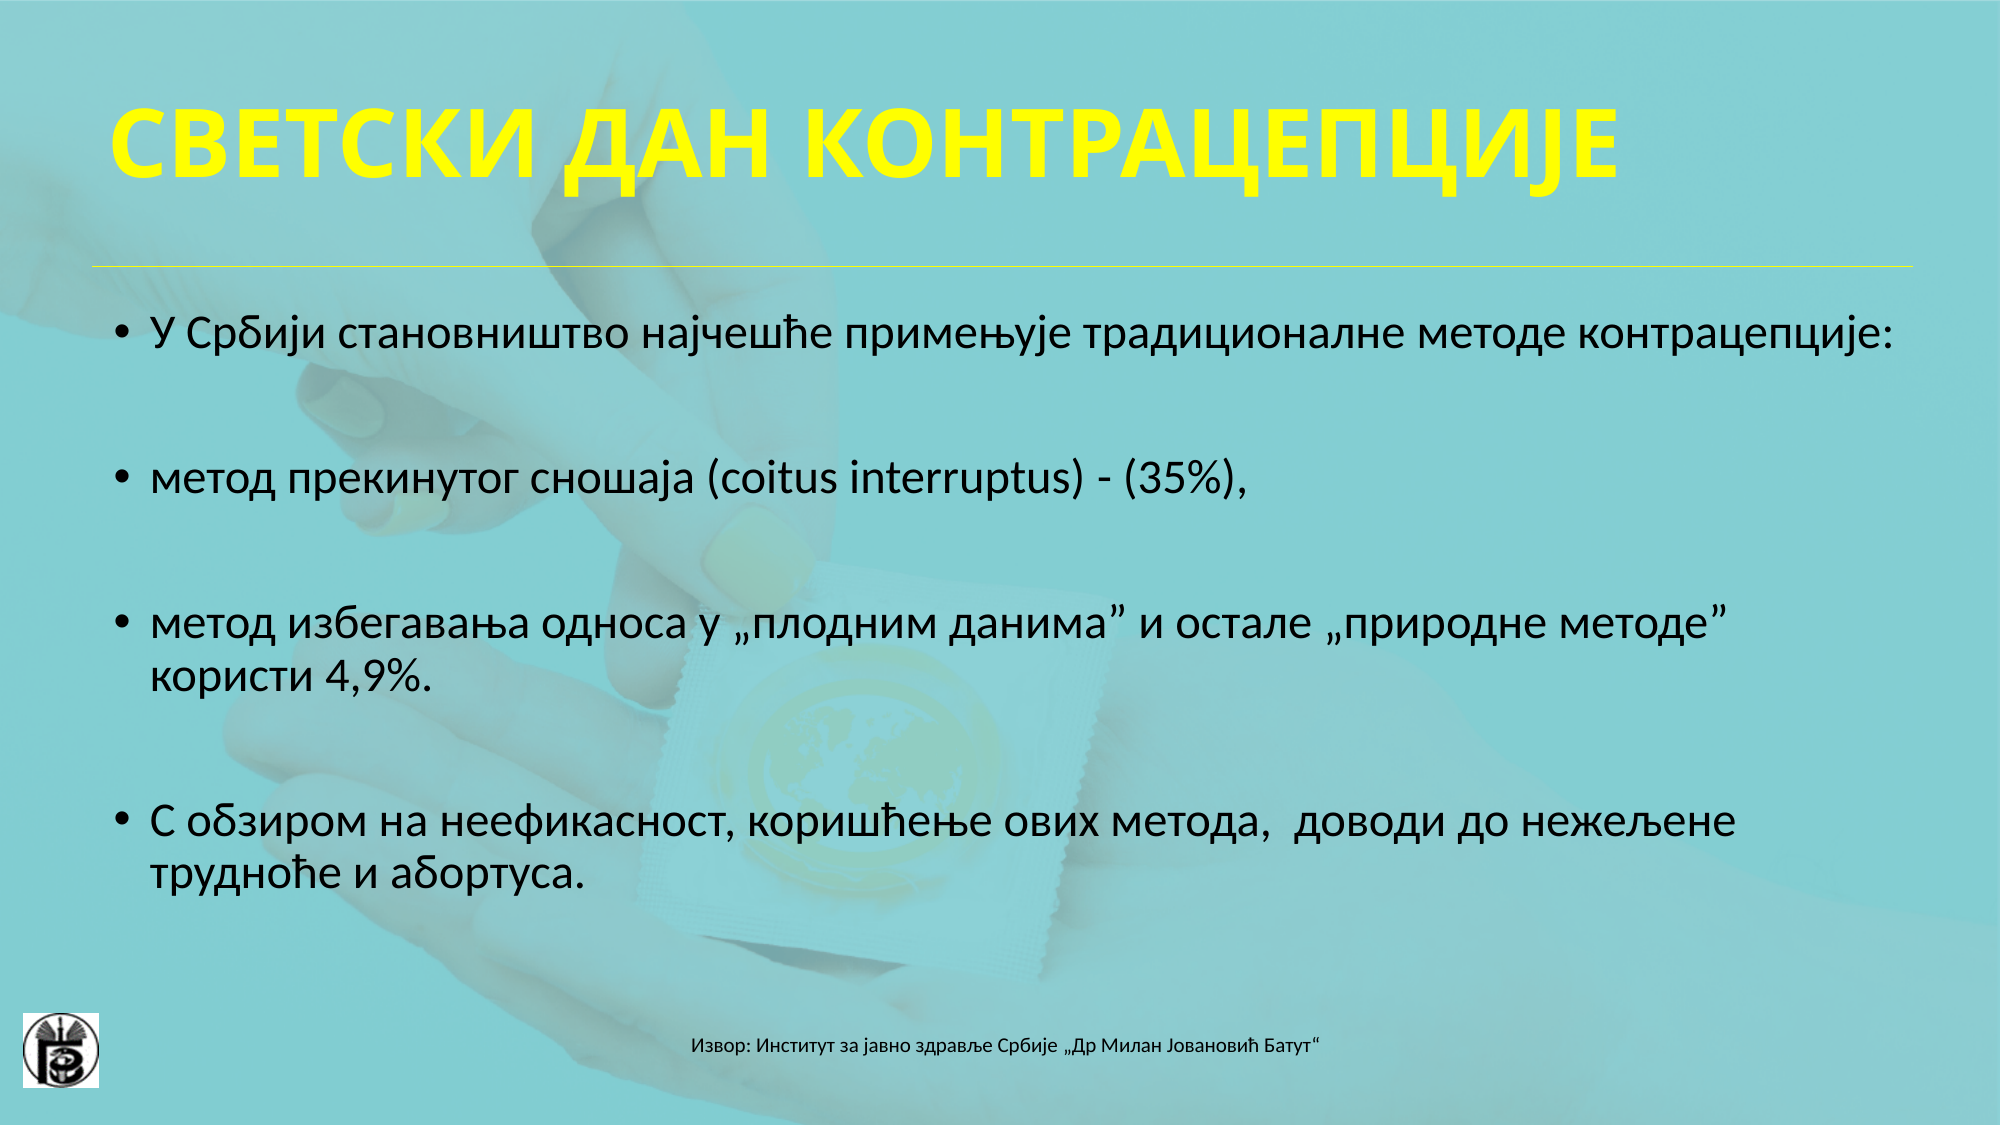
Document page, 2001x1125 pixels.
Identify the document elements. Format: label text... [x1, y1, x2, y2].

list У Србији становништво најчешће примењује традиционалне методе контрацепције: метод прекинутог сношаја (coitus interruptus) - (35%), метод избегавања односа у „плодним данима” и остале „природне методе” користи 4,9%. С обзиром нa неефикасност, коришћење ових метода, доводи до нежељене трудноће и абортуса. Извор: Институт за јавно здравље Србије „Др Милан Јовановић Батут“ [98, 299, 1914, 1106]
title СВЕТСКИ ДАН КОНТРАЦЕПЦИЈЕ [92, 59, 1914, 234]
picture [0, 0, 2000, 1125]
